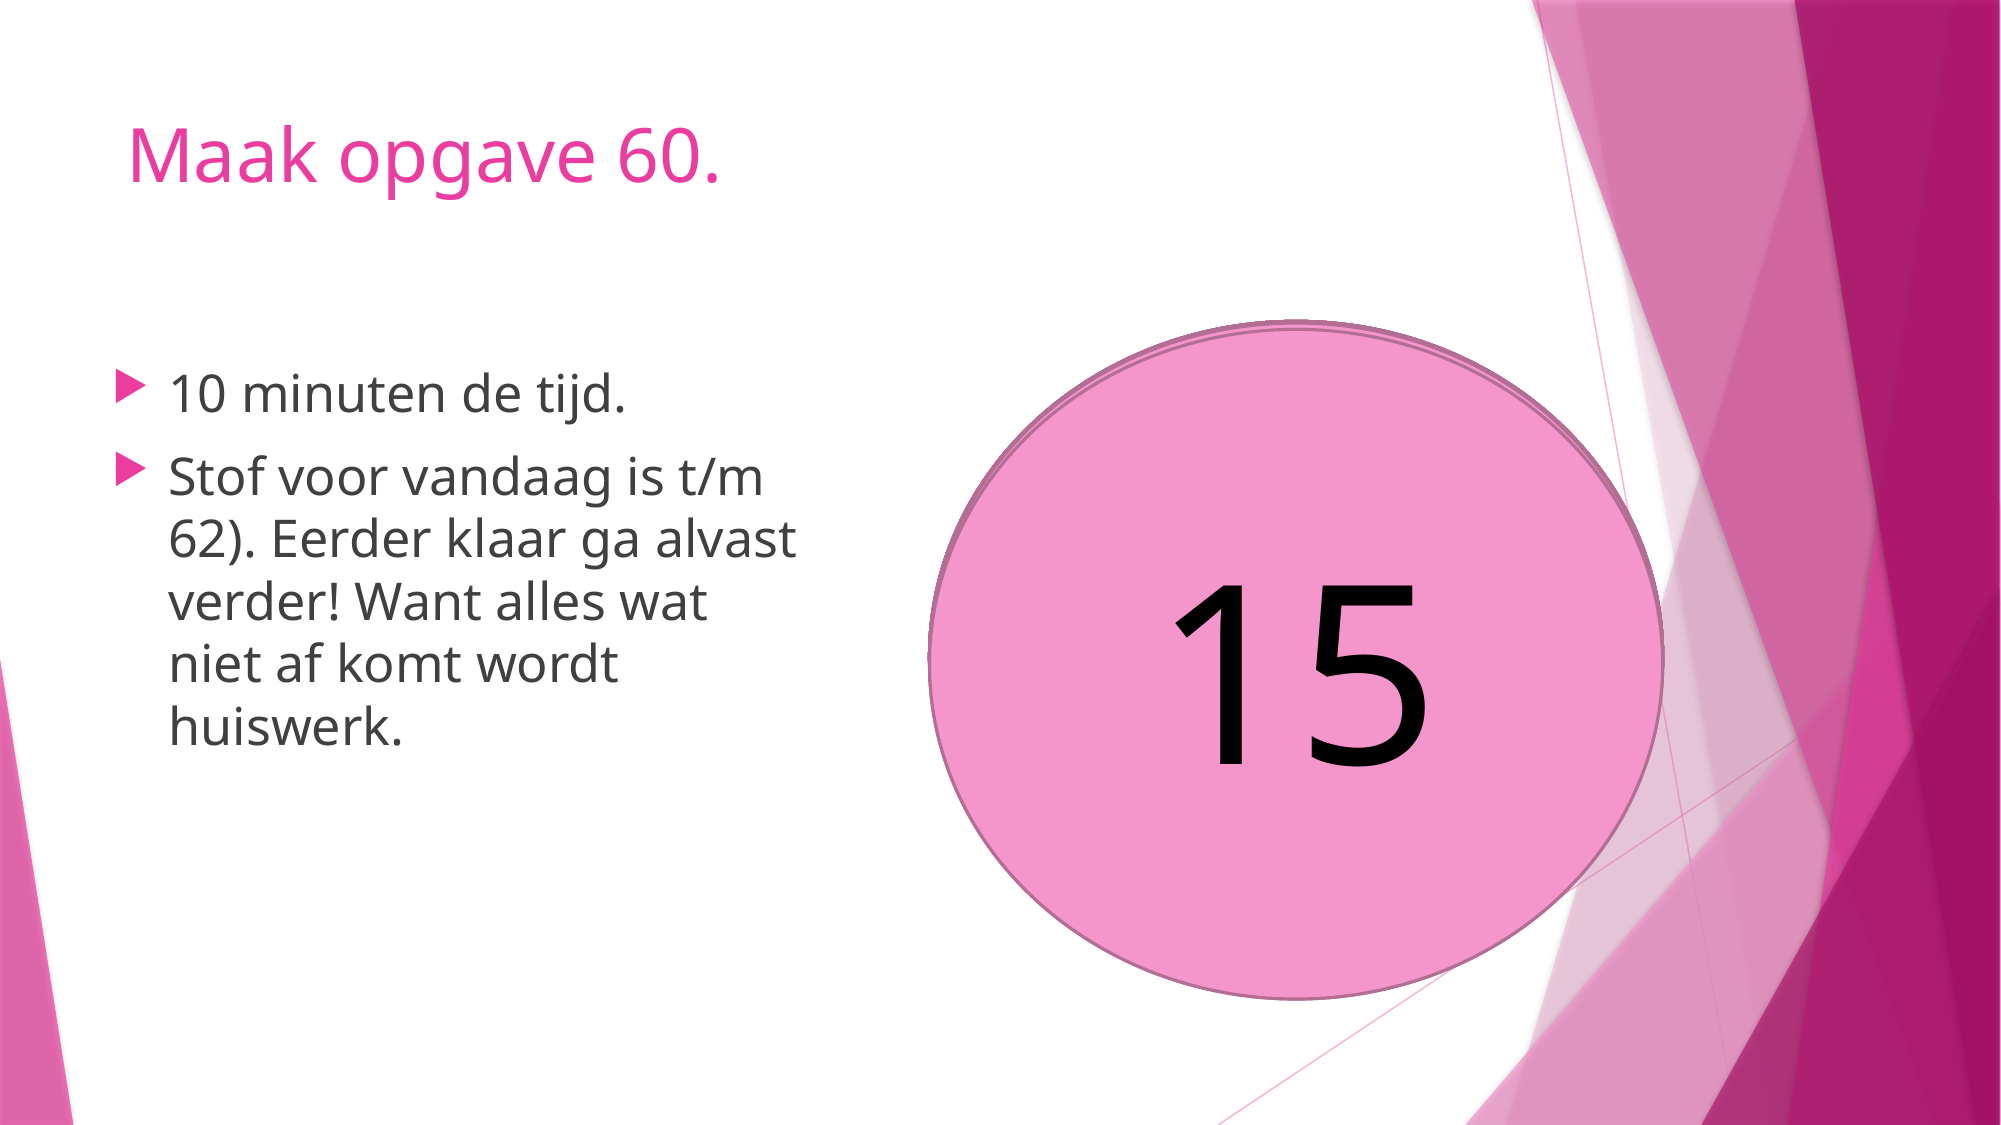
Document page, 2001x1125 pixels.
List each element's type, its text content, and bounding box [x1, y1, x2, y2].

text_box 15 [927, 327, 1665, 1001]
title Maak opgave 60. [111, 99, 1522, 317]
list 10 minuten de tijd. Stof voor vandaag is t/m 62). Eerder klaar ga alvast verder! Want alles wat niet af komt wordt huiswerk. [97, 352, 817, 960]
text_box 14 [930, 321, 1662, 621]
